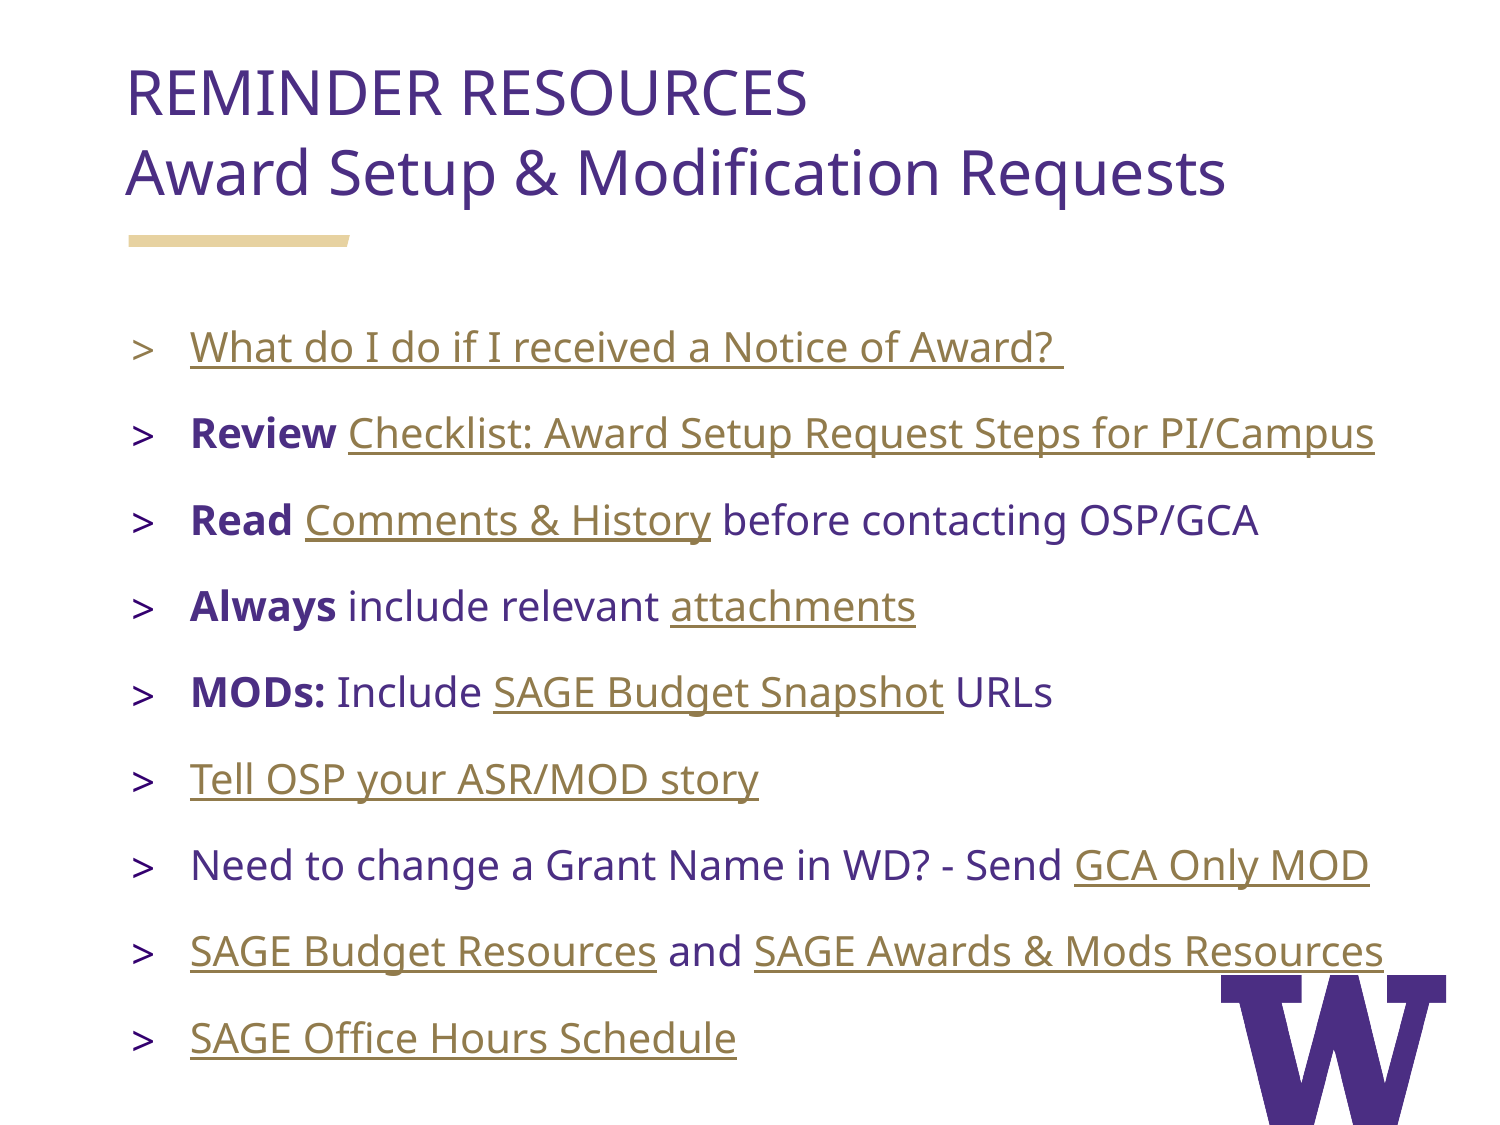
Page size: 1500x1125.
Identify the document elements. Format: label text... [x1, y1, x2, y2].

picture [128, 235, 350, 247]
picture [1221, 975, 1447, 1125]
list REMINDER RESOURCES Award Setup & Modification Requests [110, 60, 1453, 224]
list What do I do if I received a Notice of Award? Review Checklist: Award Setup Request Steps for PI/Campus Read Comments & History before contacting OSP/GCA Always include relevant attachments MODs: Include SAGE Budget Snapshot URLs Tell OSP your ASR/MOD story Need to change a Grant Name in WD? - Send GCA Only MOD SAGE Budget Resources and SAGE Awards & Mods Resources SAGE Office Hours Schedule [99, 297, 1429, 957]
